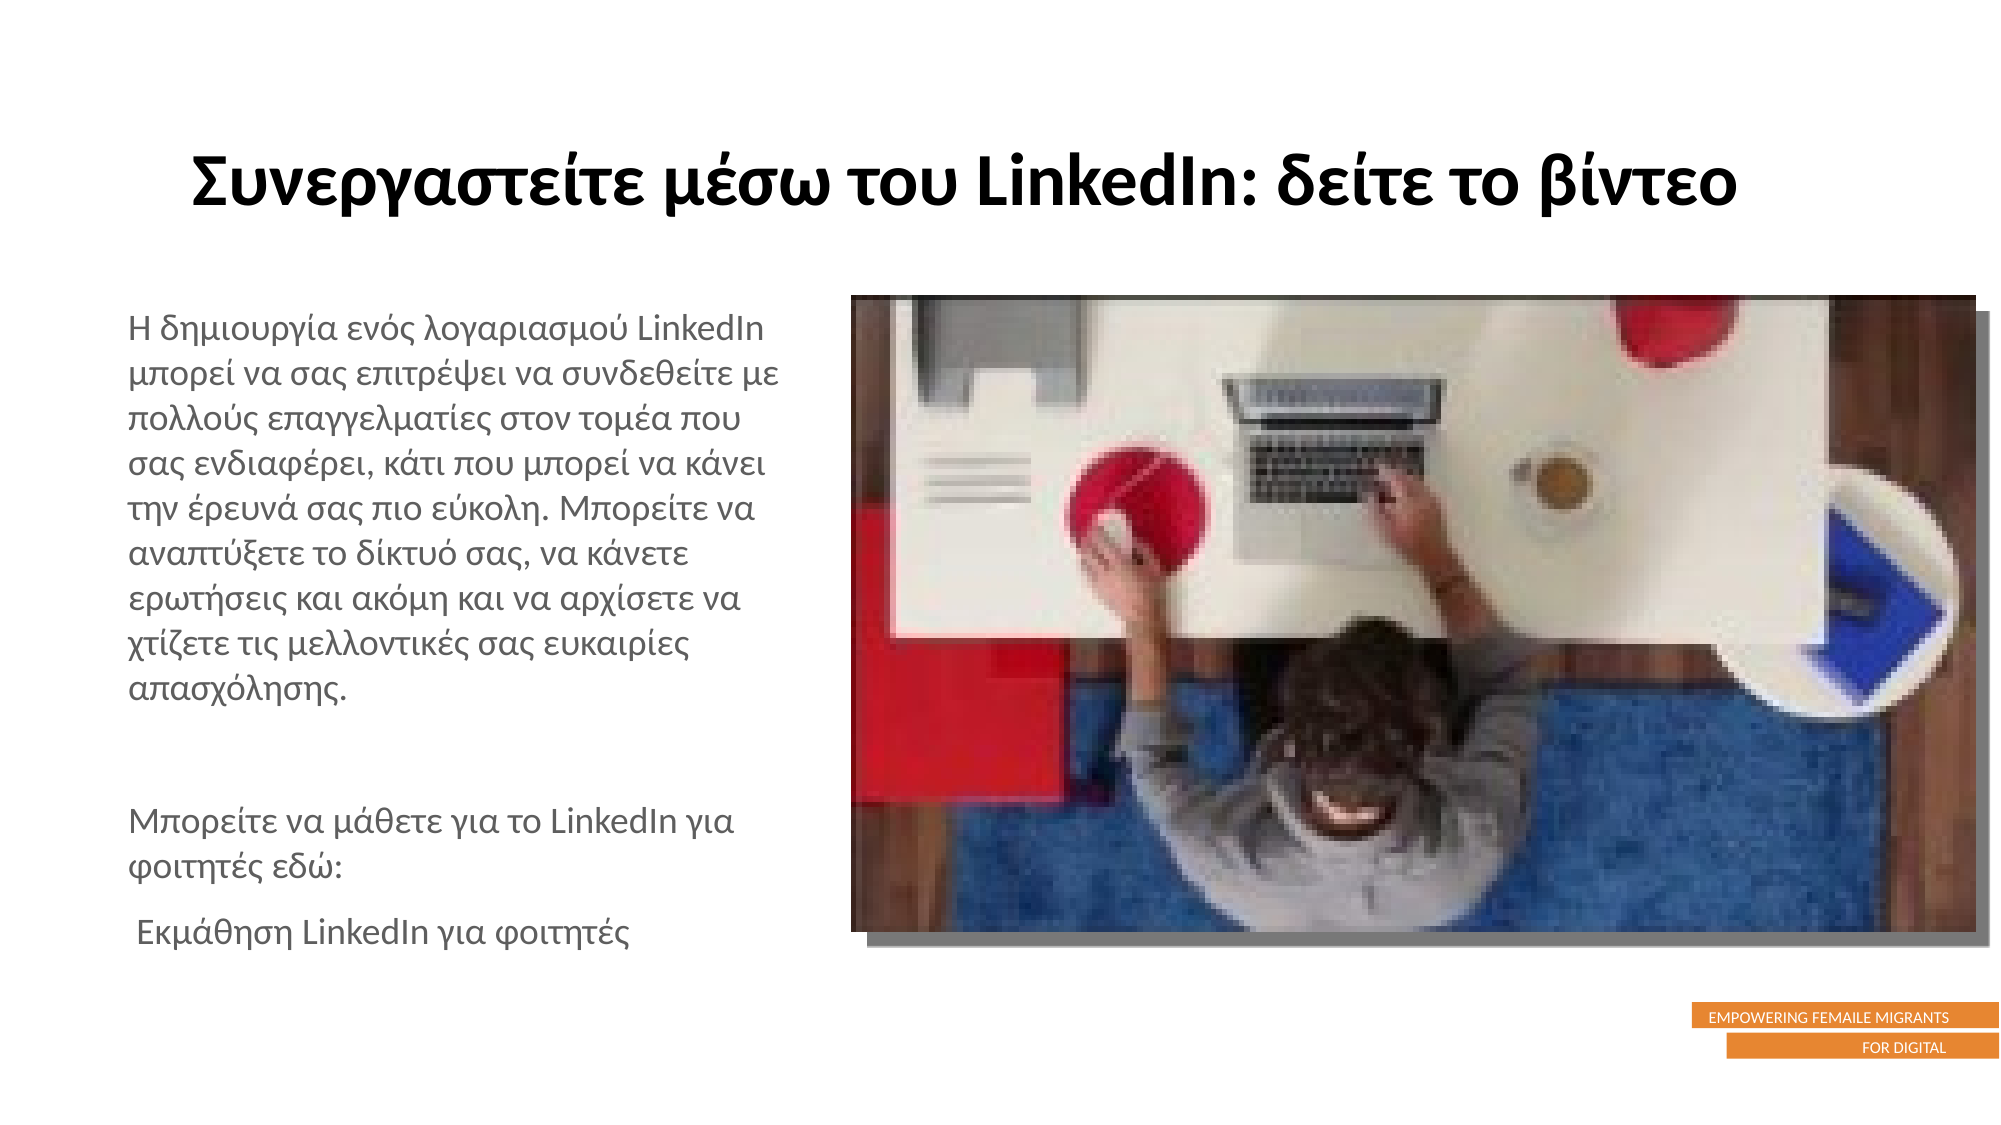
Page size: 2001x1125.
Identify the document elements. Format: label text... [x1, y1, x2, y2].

text_box Συνεργαστείτε μέσω του LinkedIn: δείτε το βίντεο [178, 123, 1917, 280]
picture [850, 295, 1976, 932]
text_box Η δημιουργία ενός λογαριασμού LinkedIn μπορεί να σας επιτρέψει να συνδεθείτε με πολλούς επαγγελματίες στον τομέα που σας ενδιαφέρει, κάτι που μπορεί να κάνει την έρευνά σας πιο εύκολη. Μπορείτε να αναπτύξετε το δίκτυό σας, να κάνετε ερωτήσεις και ακόμη και να αρχίσετε να χτίζετε τις μελλοντικές σας ευκαιρίες απασχόλησης. Μπορείτε να μάθετε για το LinkedIn για φοιτητές εδώ: Εκμάθηση LinkedIn για φοιτητές [113, 295, 810, 951]
